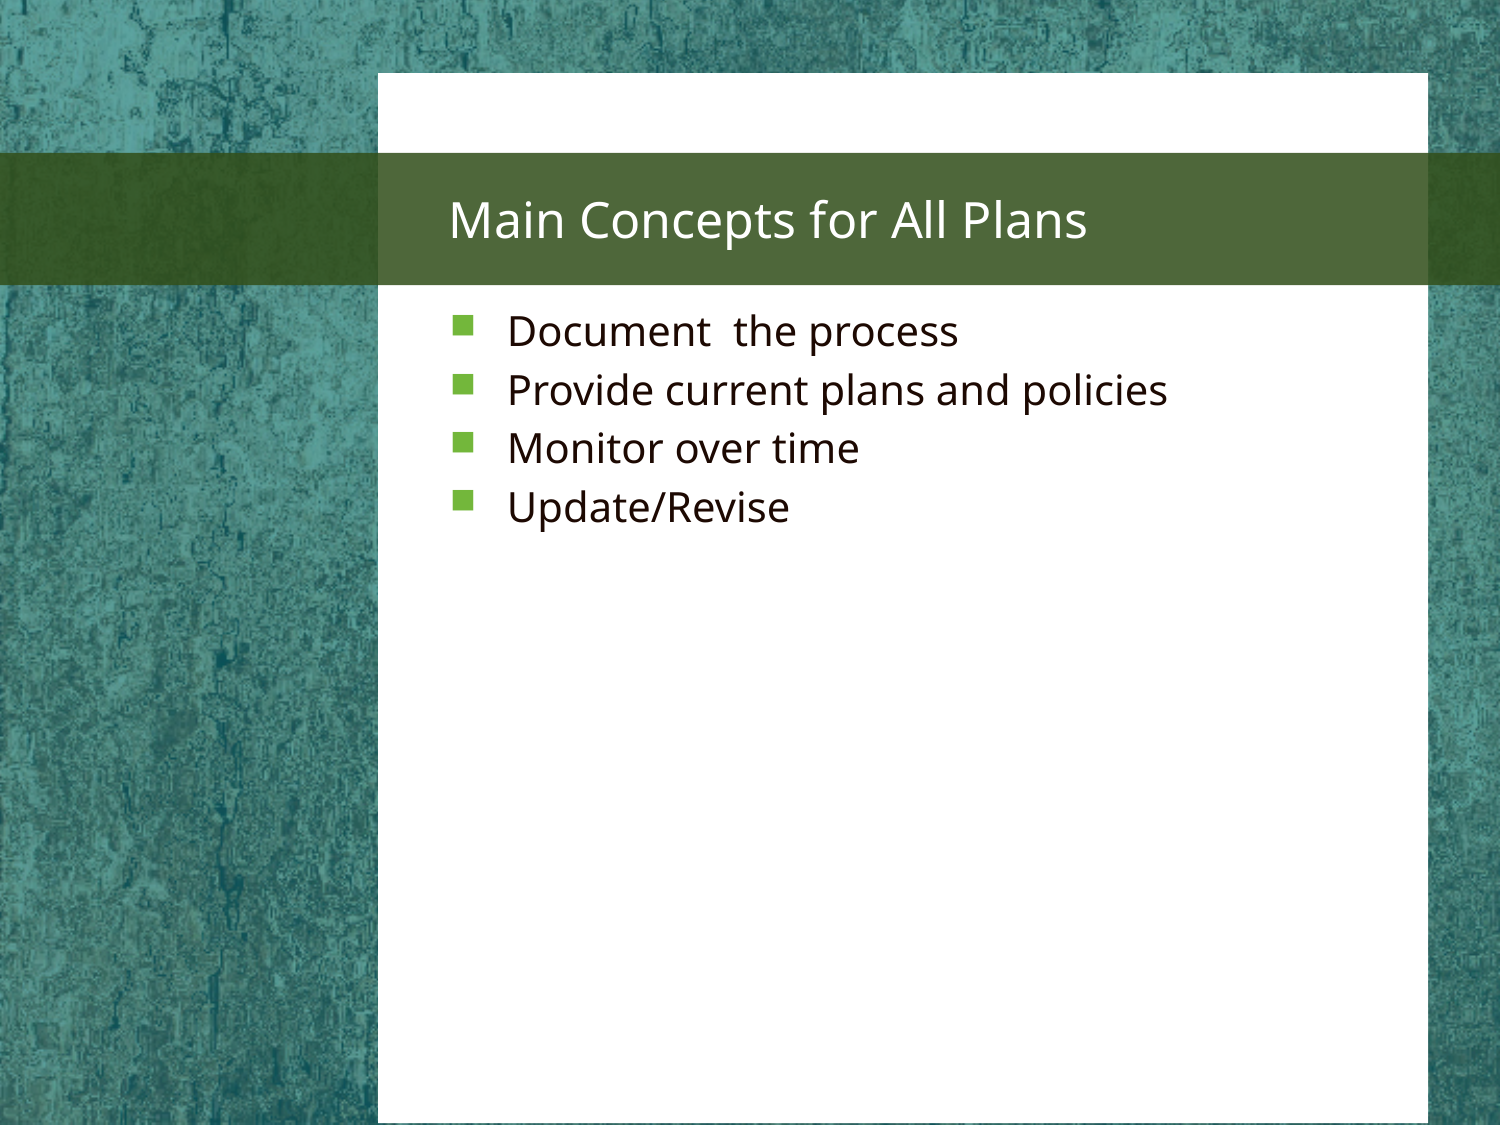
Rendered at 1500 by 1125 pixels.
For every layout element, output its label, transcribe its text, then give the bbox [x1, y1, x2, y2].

list Document the process Provide current plans and policies Monitor over time Update/Revise [434, 297, 1410, 1123]
title Main Concepts for All Plans [433, 140, 1468, 297]
picture [0, 0, 1500, 152]
picture [0, 286, 1500, 1125]
